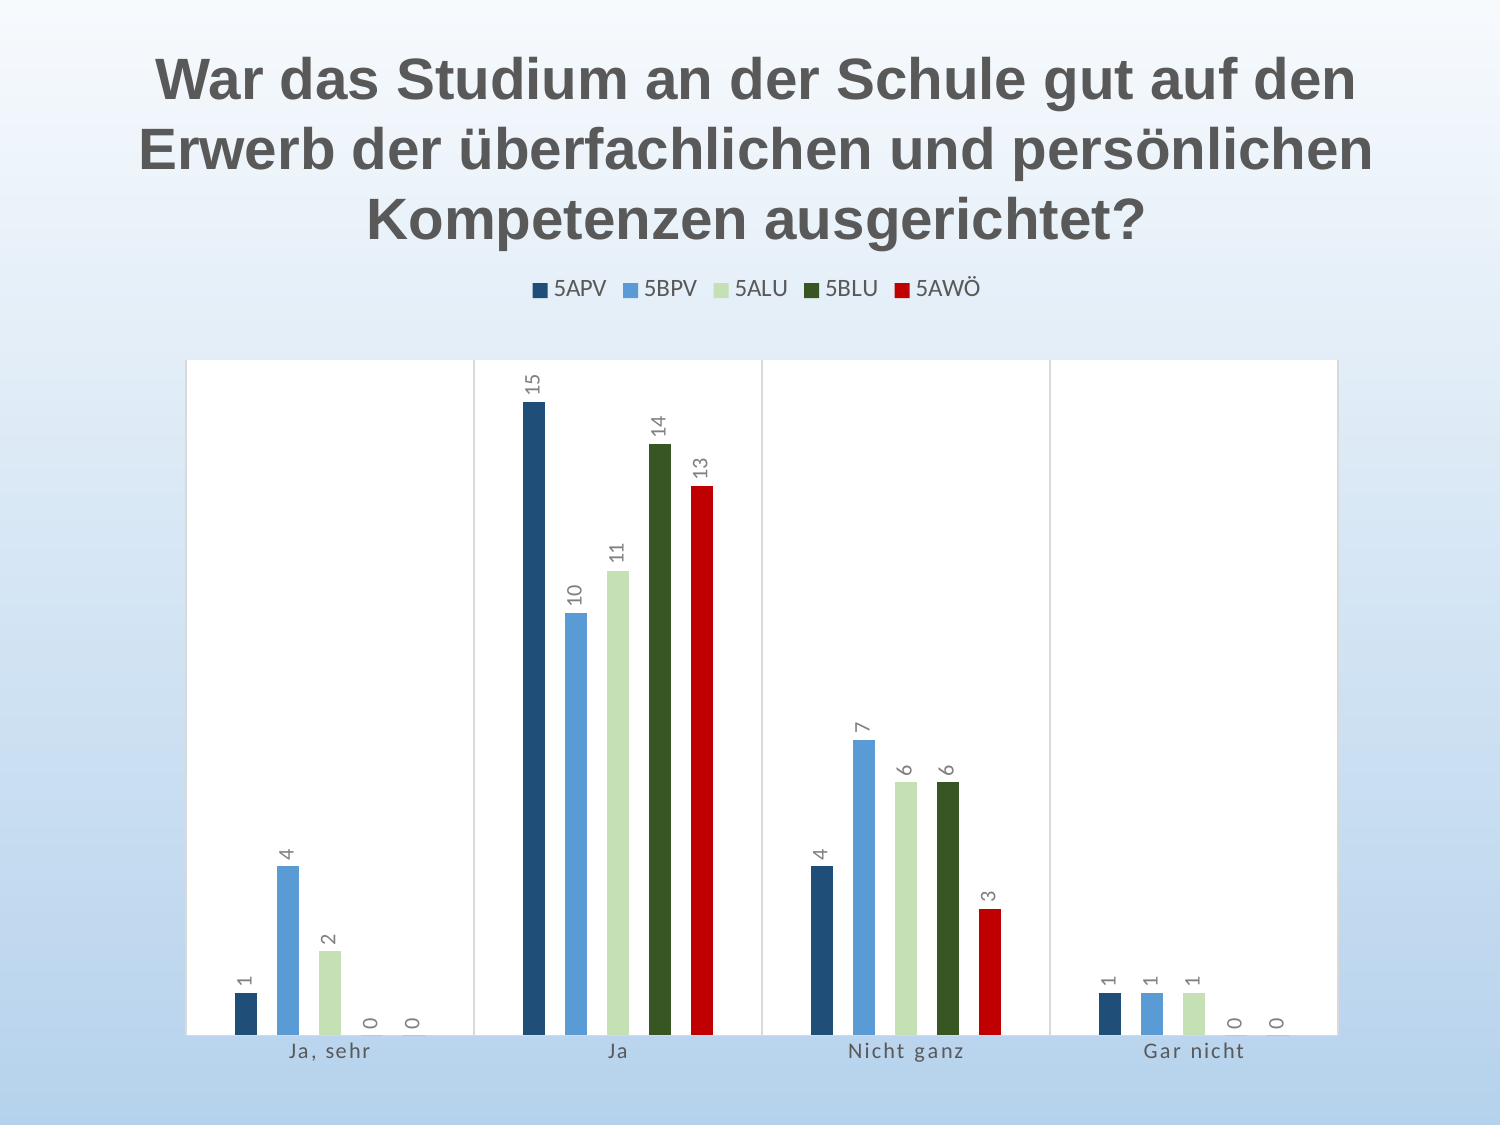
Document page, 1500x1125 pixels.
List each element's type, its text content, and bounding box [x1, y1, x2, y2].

chart [153, 261, 1361, 1105]
text_box War das Studium an der Schule gut auf den Erwerb der überfachlichen und persönlichen Kompetenzen ausgerichtet? [49, 34, 1465, 259]
